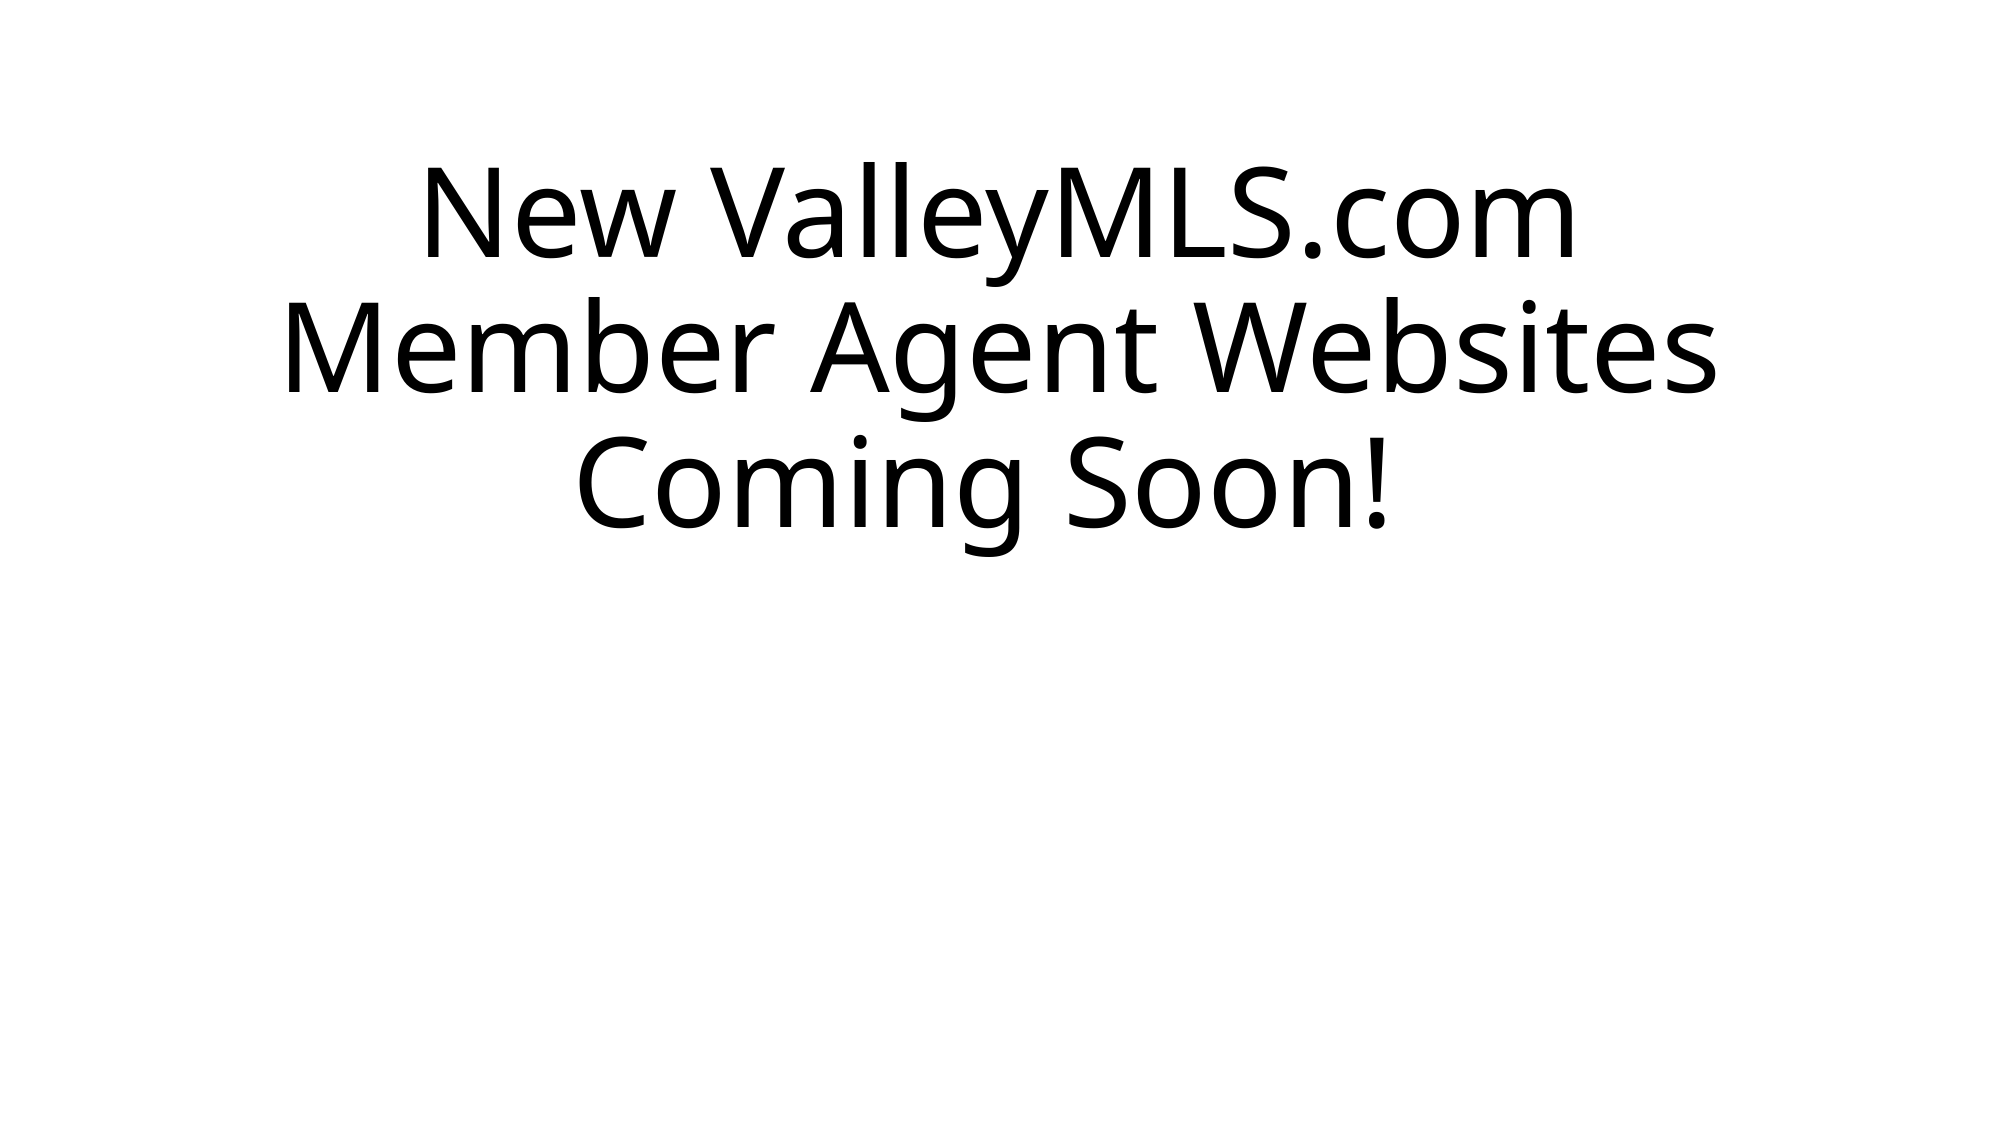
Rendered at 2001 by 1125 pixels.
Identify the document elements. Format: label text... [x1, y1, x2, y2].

title New ValleyMLS.com Member Agent Websites Coming Soon! [249, 93, 1750, 563]
